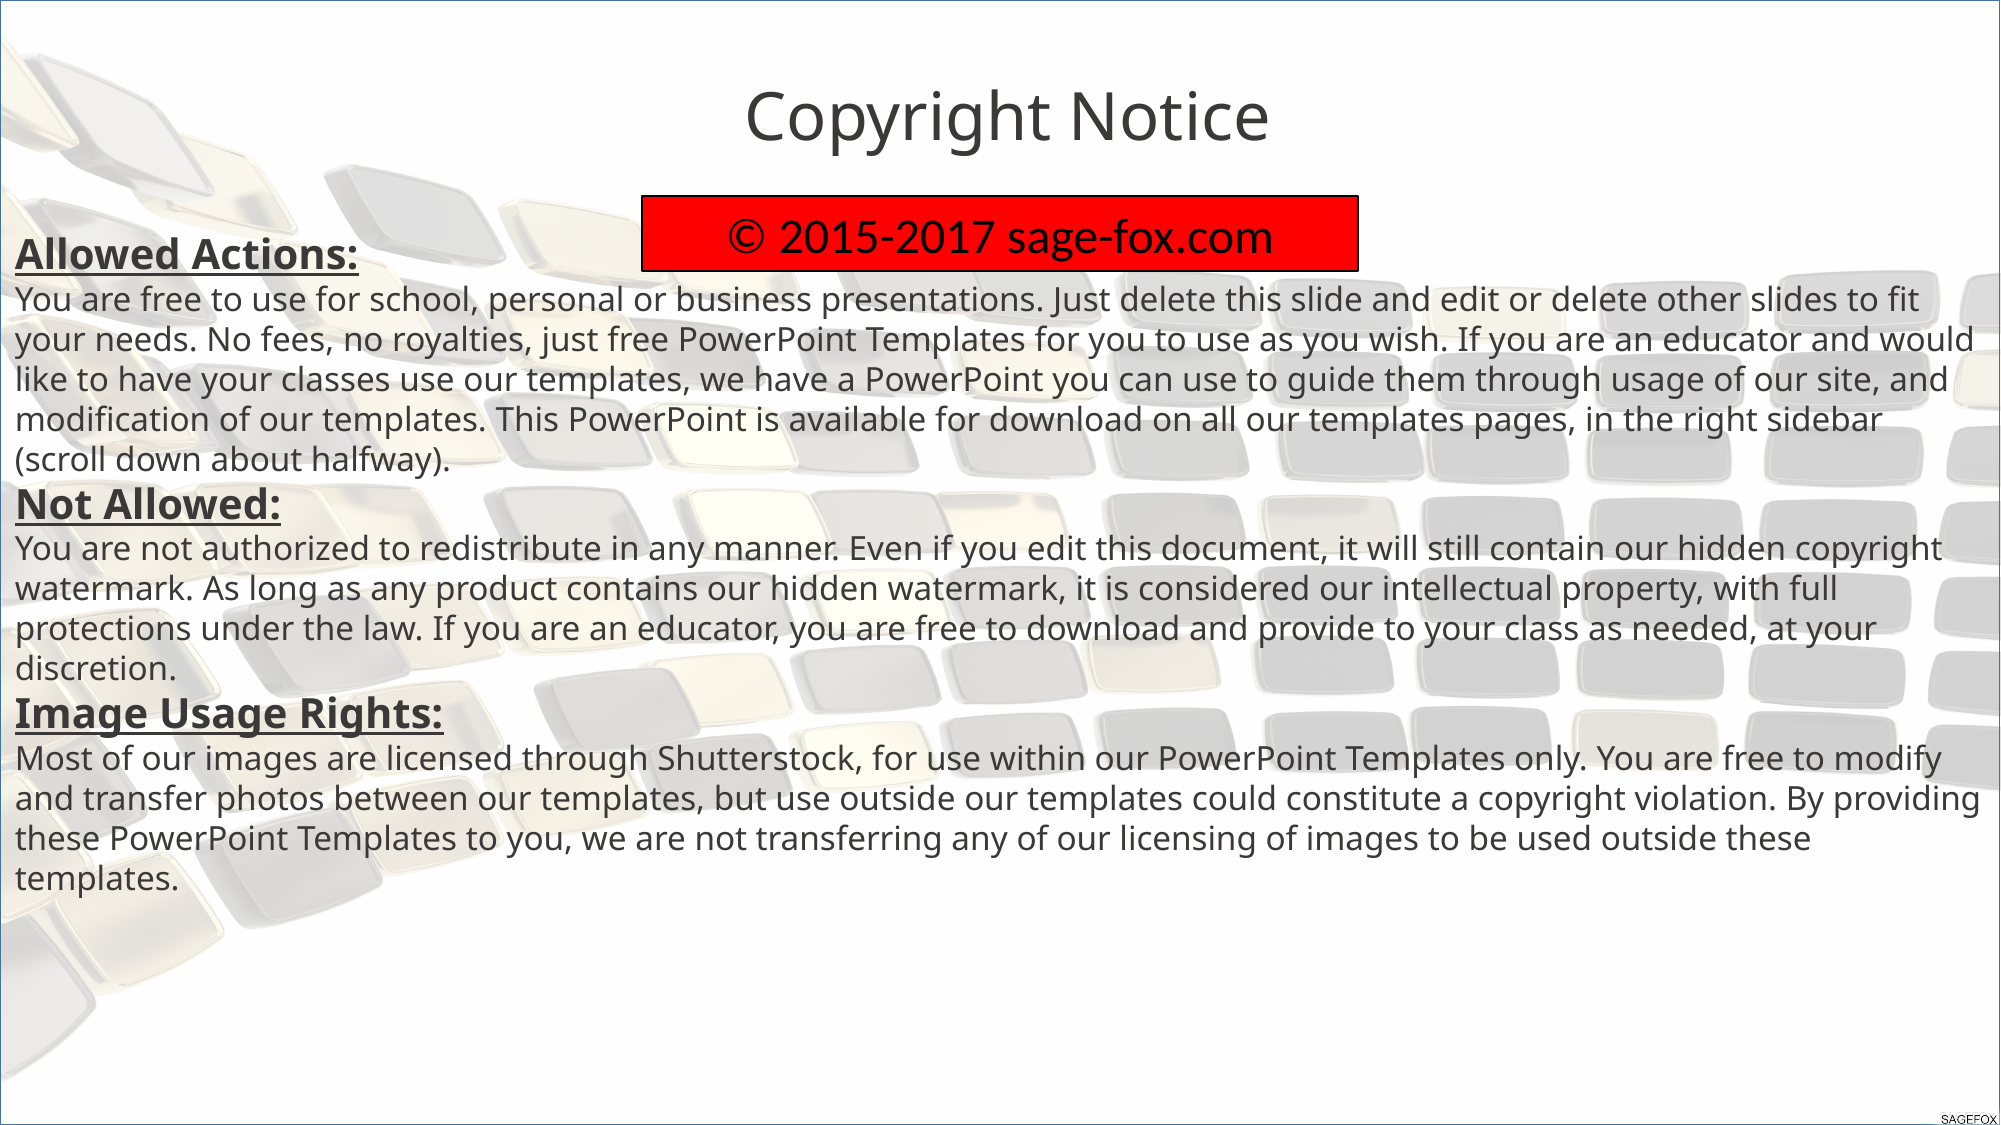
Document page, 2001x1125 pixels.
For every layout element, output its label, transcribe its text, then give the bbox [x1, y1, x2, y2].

picture [1938, 1114, 1999, 1125]
text_box © 2015-2017 sage-fox.com [641, 196, 1358, 272]
title Copyright Notice [493, 60, 1524, 178]
text_box Allowed Actions: You are free to use for school, personal or business presentations. Just delete this slide and edit or delete other slides to fit your needs. No fees, no royalties, just free PowerPoint Templates for you to use as you wish. If you are an educator and would like to have your classes use our templates, we have a PowerPoint you can use to guide them through usage of our site, and modification of our templates. This PowerPoint is available for download on all our templates pages, in the right sidebar (scroll down about halfway). Not Allowed: You are not authorized to redistribute in any manner. Even if you edit this document, it will still contain our hidden copyright watermark. As long as any product contains our hidden watermark, it is considered our intellectual property, with full protections under the law. If you are an educator, you are free to download and provide to your class as needed, at your discretion. Image Usage Rights: Most of our images are licensed through Shutterstock, for use within our PowerPoint Templates only. You are free to modify and transfer photos between our templates, but use outside our templates could constitute a copyright violation. By providing these PowerPoint Templates to you, we are not transferring any of our licensing of images to be used outside these templates. [0, 0, 2000, 1125]
